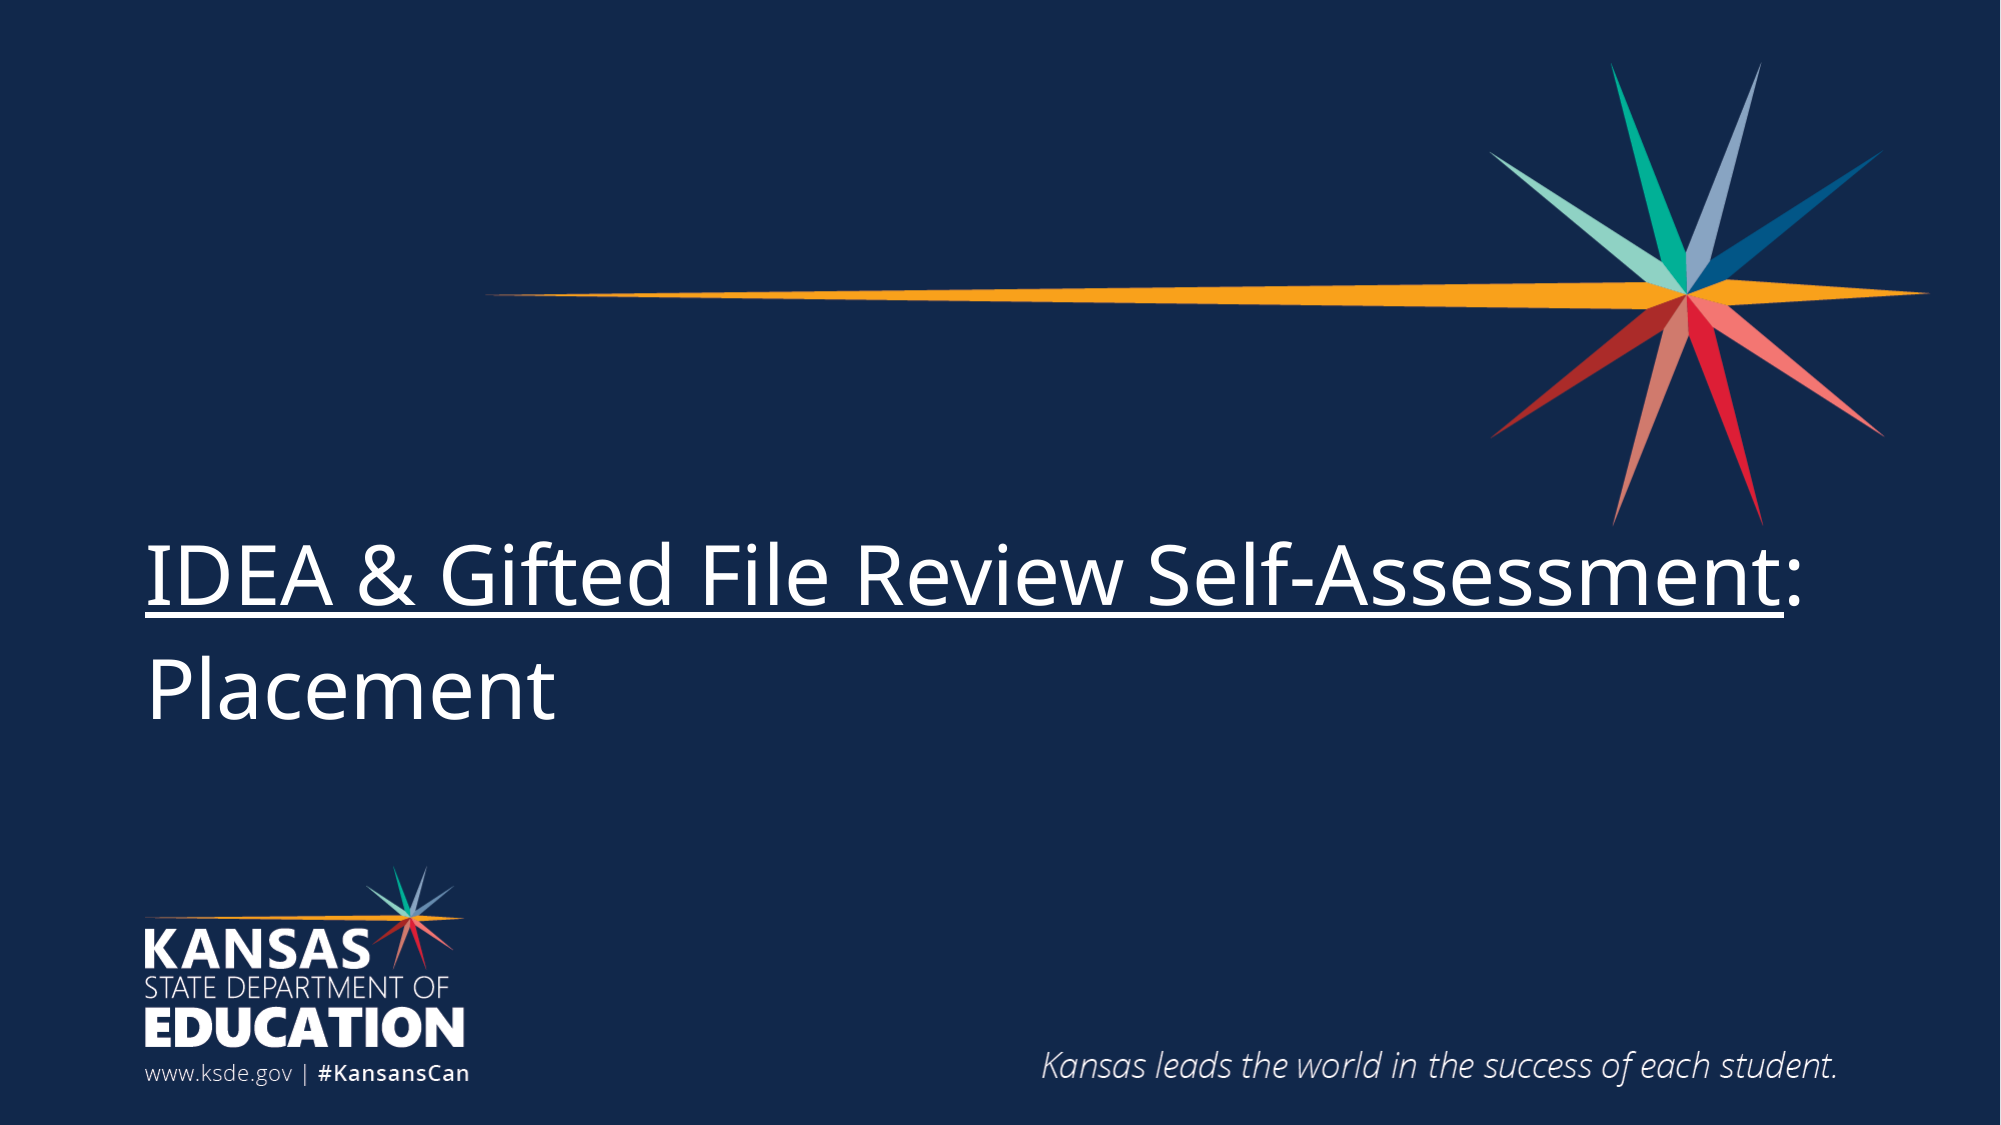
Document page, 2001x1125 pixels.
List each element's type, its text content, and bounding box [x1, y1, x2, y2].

picture [0, 0, 2001, 1125]
title IDEA & Gifted File Review Self-Assessment: Placement [130, 445, 1914, 893]
